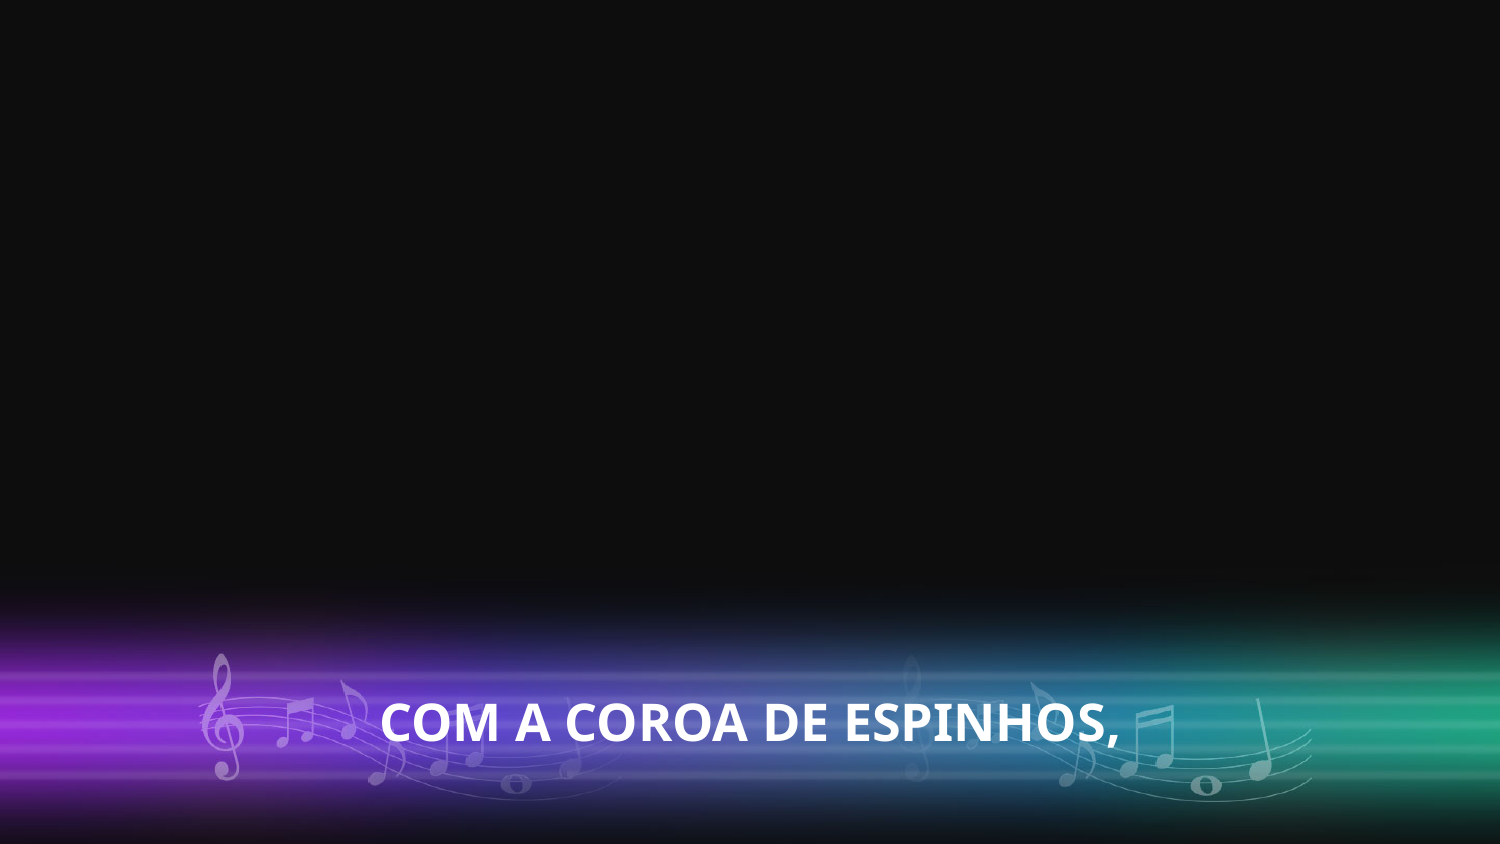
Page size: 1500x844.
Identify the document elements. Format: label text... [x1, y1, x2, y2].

text_box COM A COROA DE ESPINHOS, [312, 682, 1187, 760]
picture [0, 0, 1500, 844]
